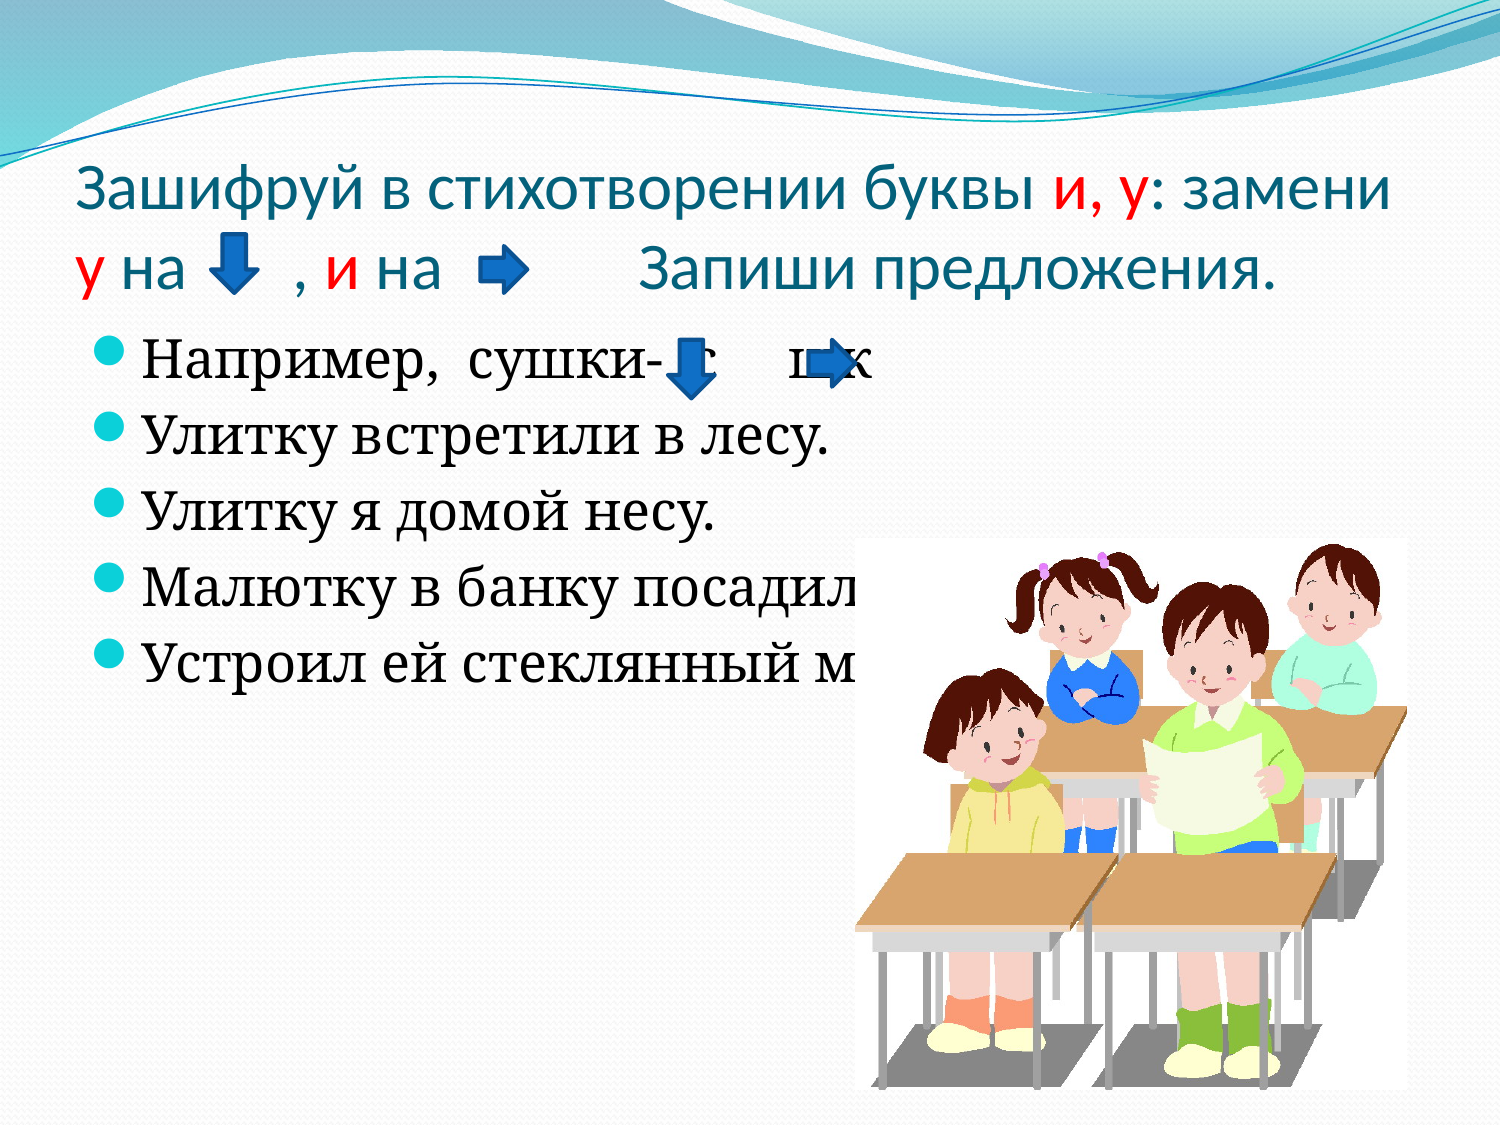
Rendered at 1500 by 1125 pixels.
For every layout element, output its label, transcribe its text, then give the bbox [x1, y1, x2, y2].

list Например, сушки- с шк Улитку встретили в лесу. Улитку я домой несу. Малютку в банку посадил, Устроил ей стеклянный мир. [75, 317, 1425, 1038]
text_box [208, 232, 260, 296]
text_box [478, 244, 530, 295]
title Зашифруй в стихотворении буквы и, у: замени у на , и на Запиши предложения. [75, 115, 1425, 303]
text_box [665, 337, 717, 401]
text_box [806, 337, 858, 389]
picture [855, 538, 1407, 1091]
